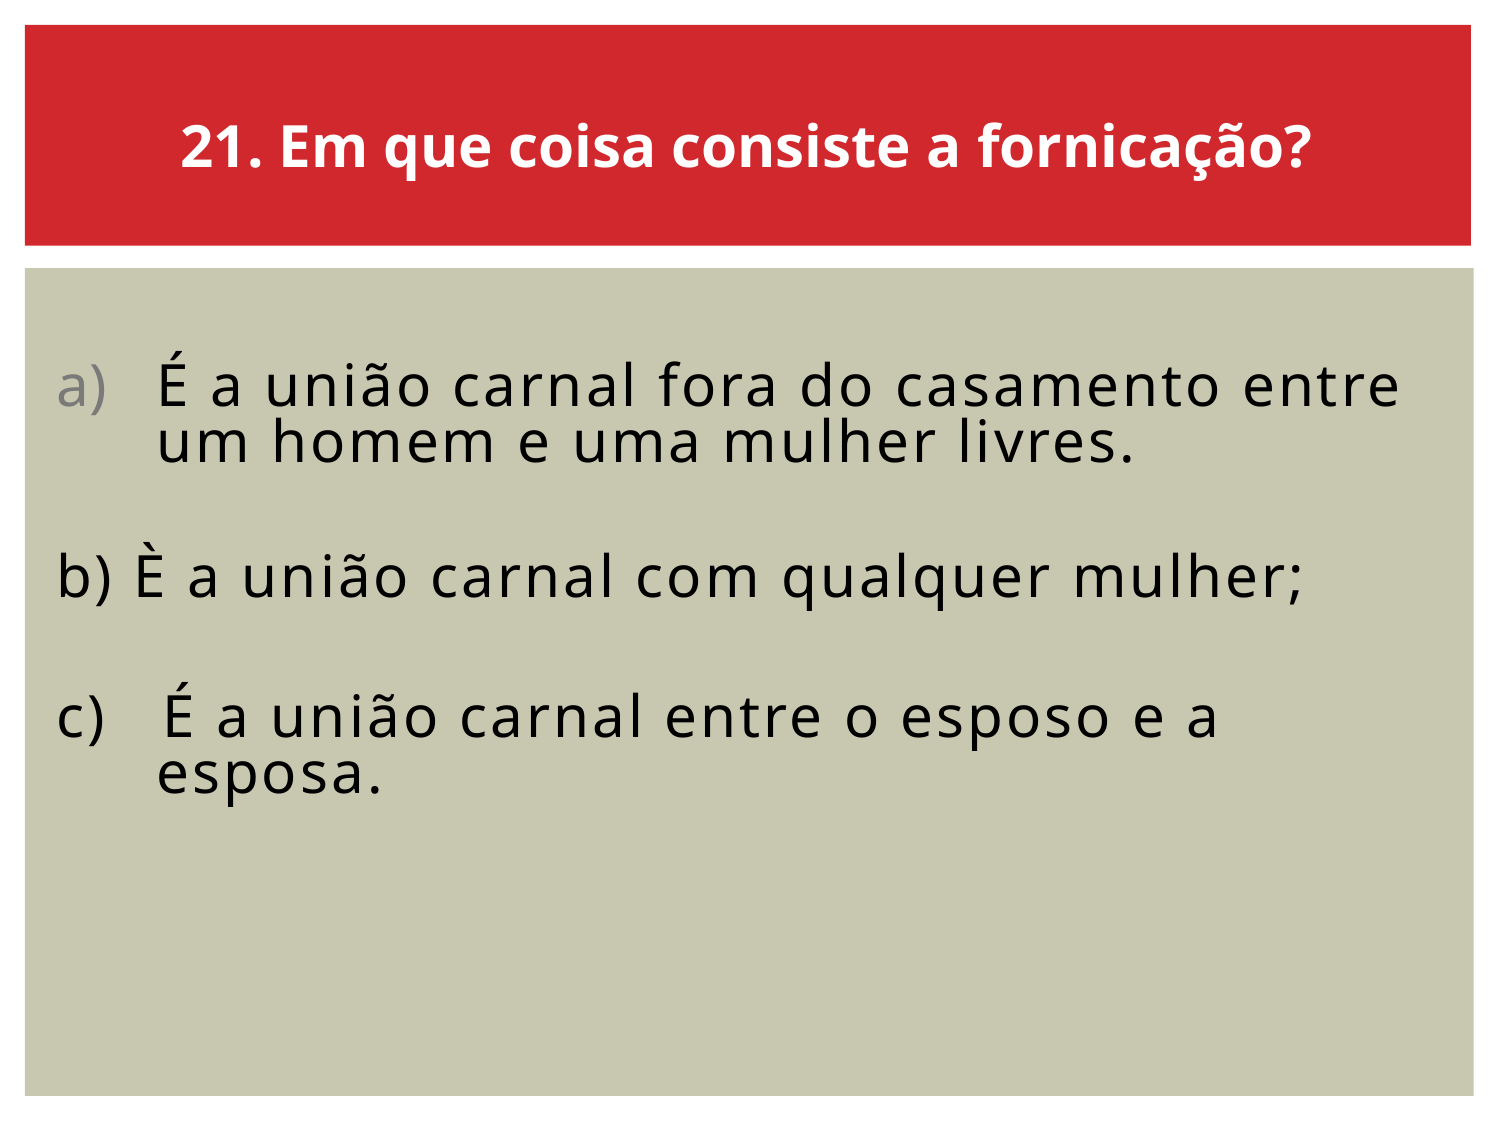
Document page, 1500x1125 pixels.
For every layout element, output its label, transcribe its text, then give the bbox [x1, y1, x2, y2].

list É a união carnal fora do casamento entre um homem e uma mulher livres. b) È a união carnal com qualquer mulher; c) É a união carnal entre o esposo e a esposa. [41, 302, 1459, 1071]
text_box 21. Em que coisa consiste a fornicação? [29, 66, 1464, 187]
